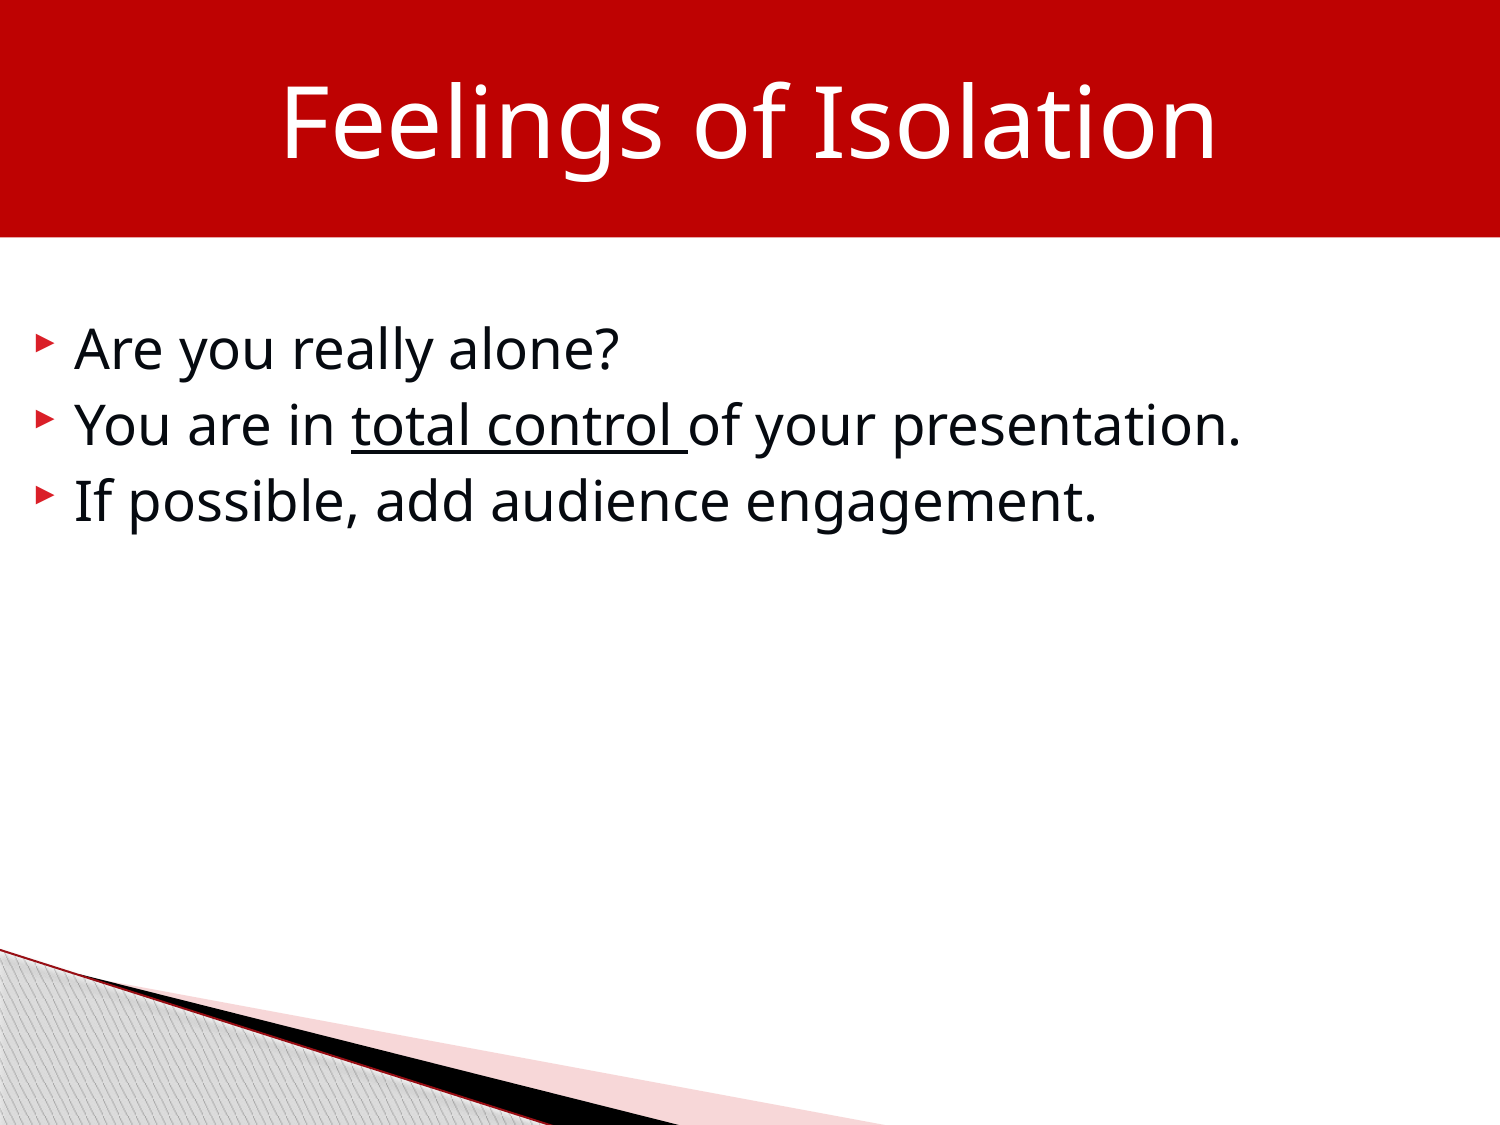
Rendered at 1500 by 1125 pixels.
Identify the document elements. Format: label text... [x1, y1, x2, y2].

list Are you really alone? You are in total control of your presentation. If possible, add audience engagement. [0, 306, 1500, 973]
text_box Feelings of Isolation [0, 0, 1500, 238]
